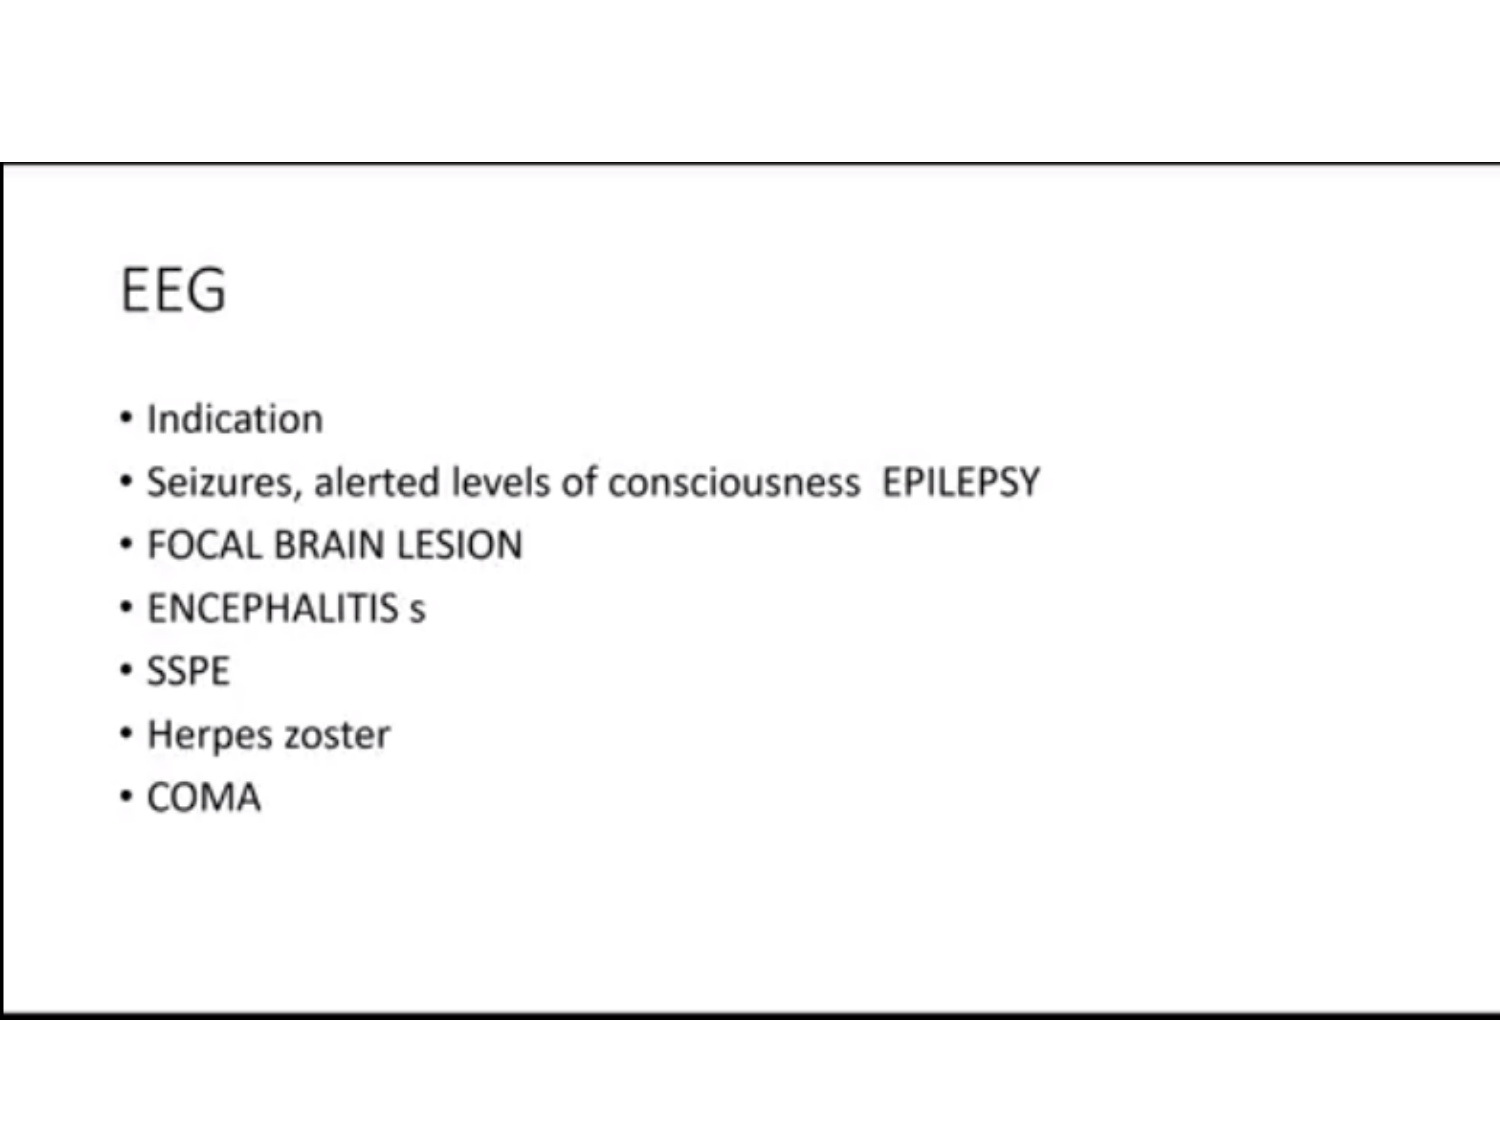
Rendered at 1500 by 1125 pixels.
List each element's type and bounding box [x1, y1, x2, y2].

picture [0, 162, 1500, 1020]
